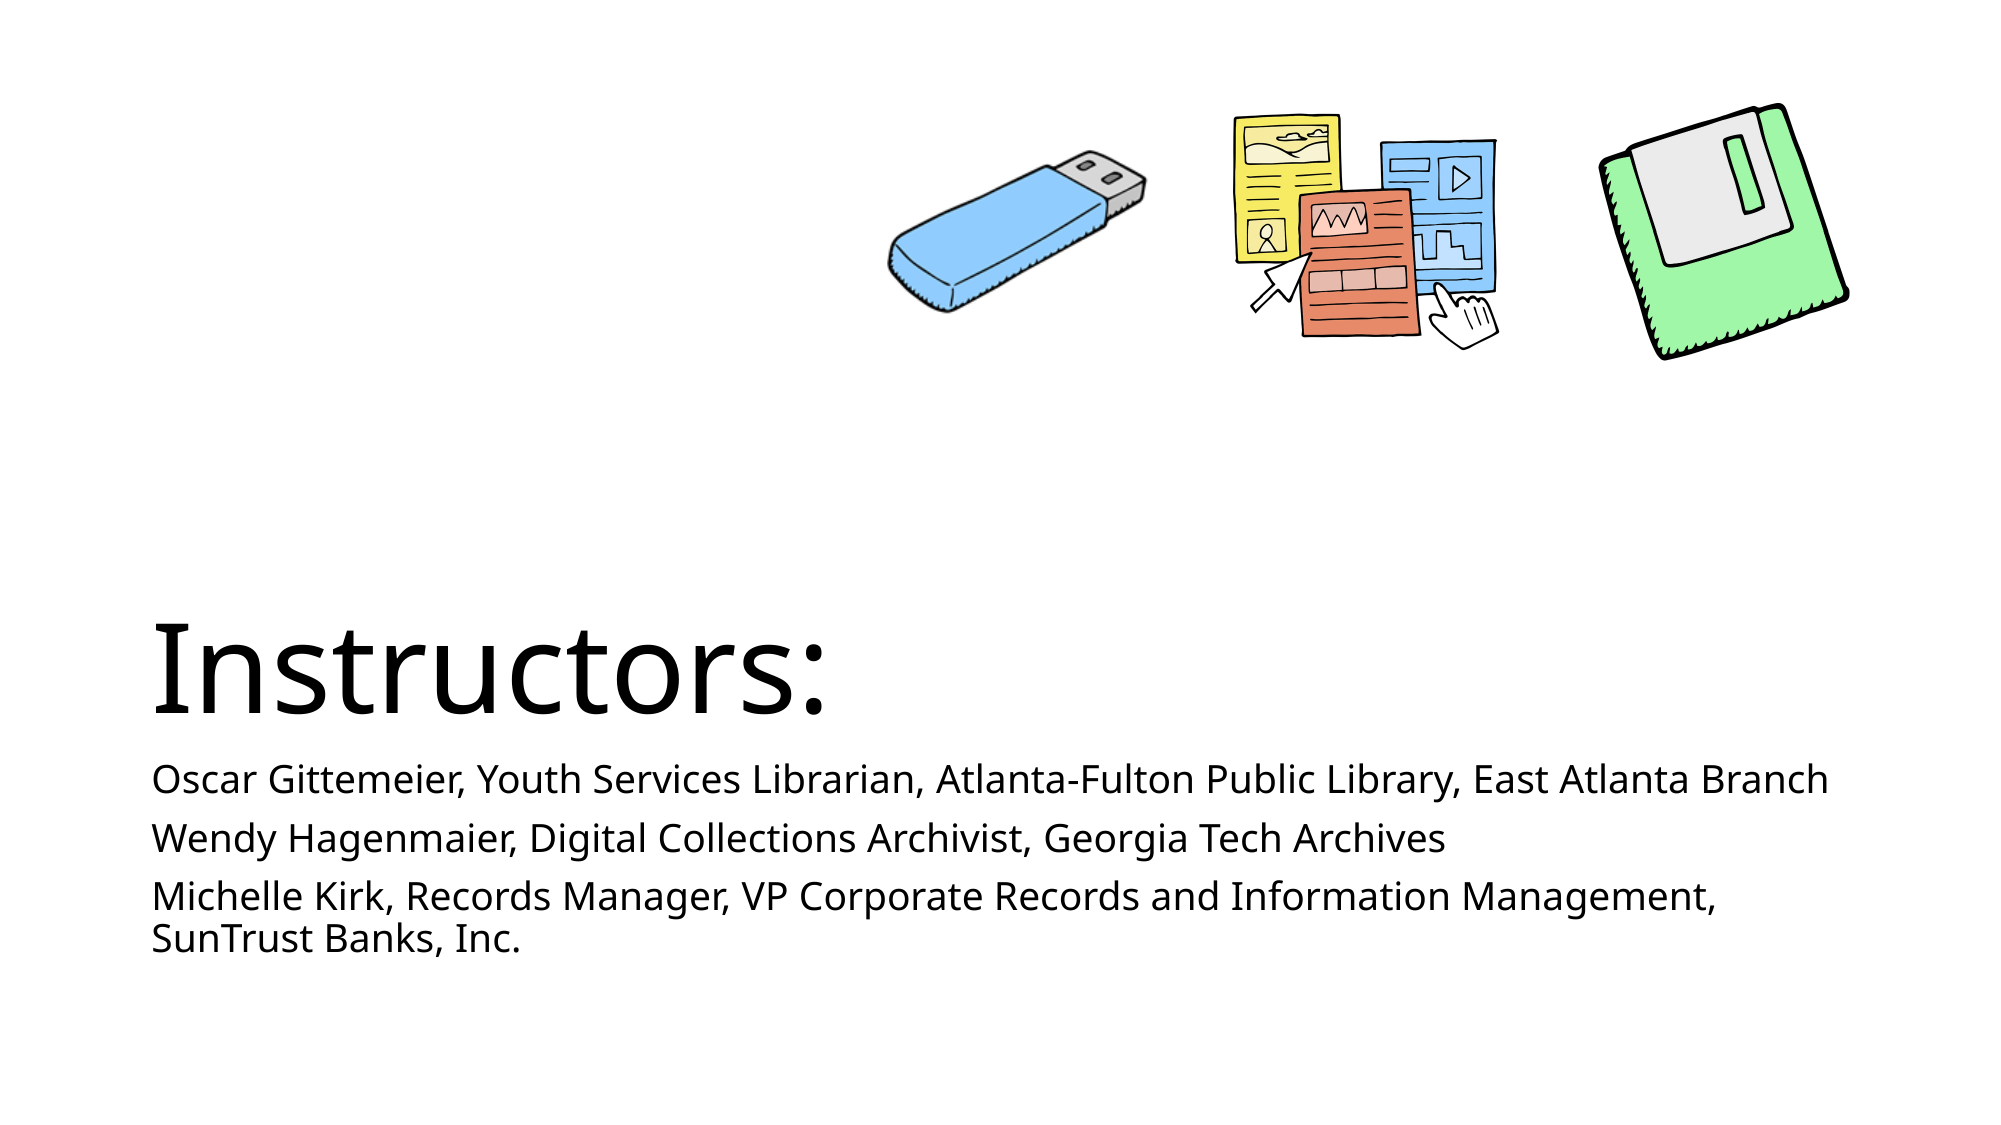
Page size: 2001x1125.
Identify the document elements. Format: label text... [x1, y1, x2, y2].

picture [1586, 91, 1862, 372]
list Oscar Gittemeier, Youth Services Librarian, Atlanta-Fulton Public Library, East Atlanta Branch Wendy Hagenmaier, Digital Collections Archivist, Georgia Tech Archives Michelle Kirk, Records Manager, VP Corporate Records and Information Management, SunTrust Banks, Inc. [136, 752, 1862, 1000]
picture [873, 138, 1162, 325]
title Instructors: [136, 280, 1862, 749]
picture [1215, 101, 1517, 362]
